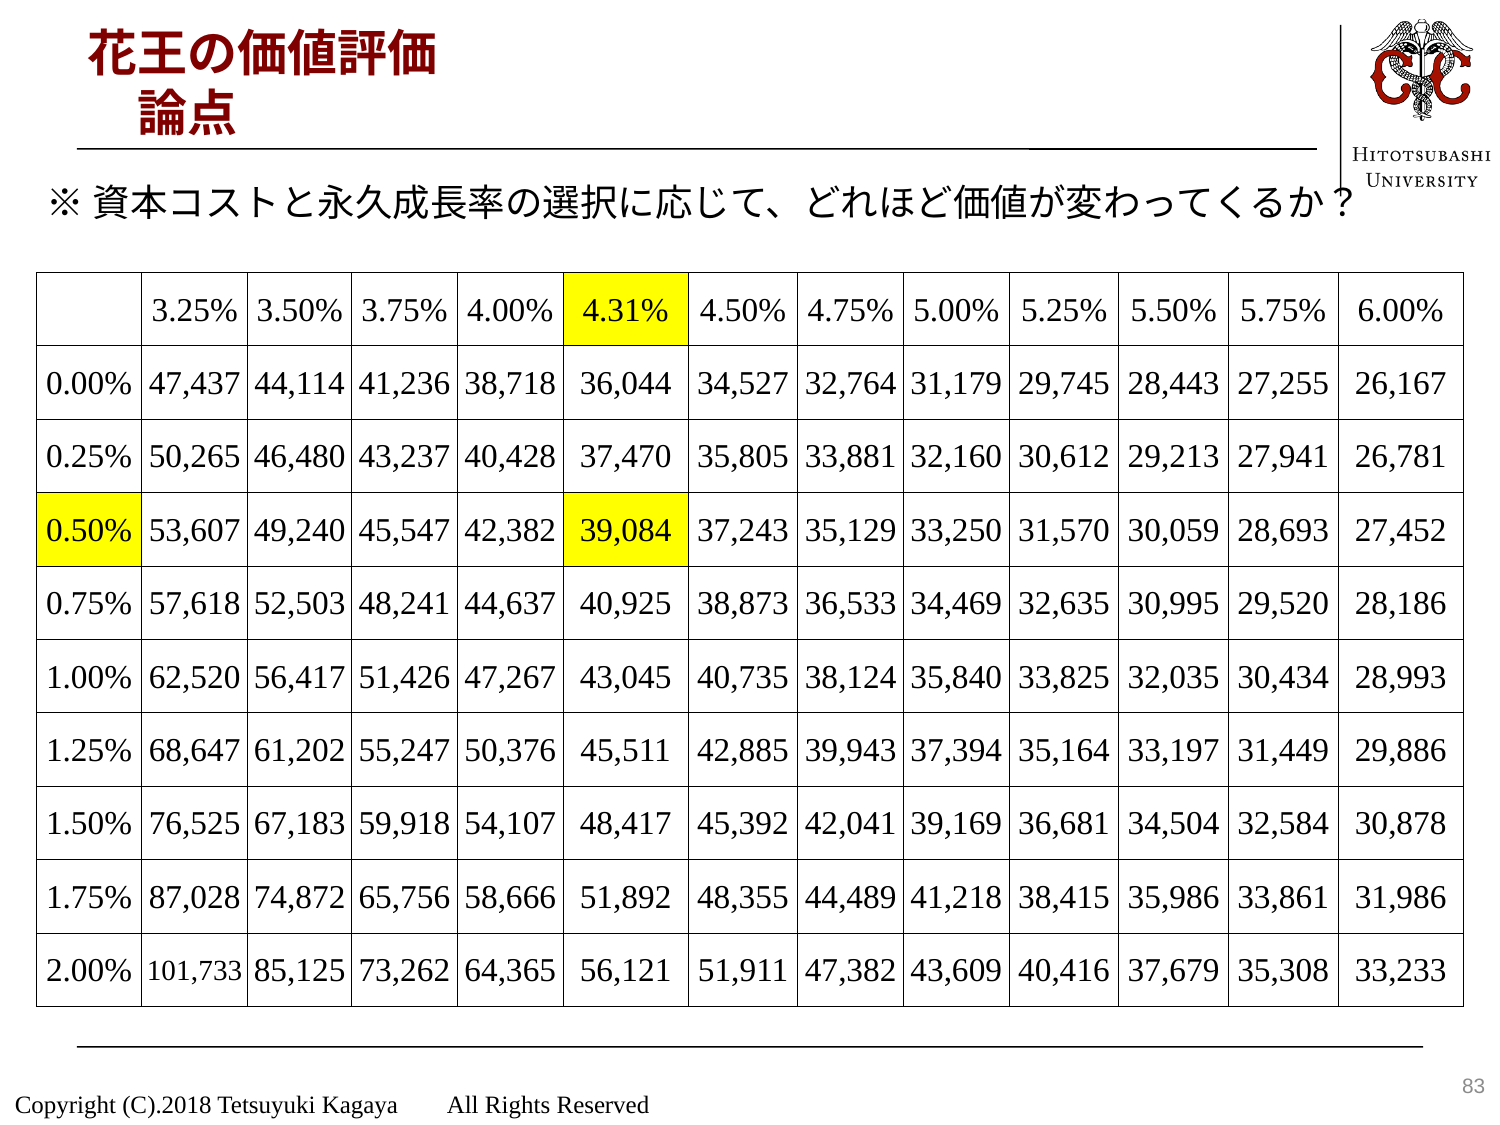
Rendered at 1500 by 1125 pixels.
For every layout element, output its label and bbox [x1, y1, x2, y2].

table_cell [904, 640, 1009, 712]
table_cell [1229, 346, 1338, 419]
table_cell [1339, 787, 1463, 859]
table_cell [37, 567, 141, 639]
table_cell [1119, 493, 1228, 566]
table_cell [248, 346, 351, 419]
table_cell [564, 493, 688, 566]
table_header [142, 273, 247, 345]
table_cell [1010, 860, 1118, 933]
table_cell [1339, 640, 1463, 712]
table_cell [352, 640, 457, 712]
table_cell [564, 640, 688, 712]
table_cell [1119, 420, 1228, 492]
table_cell [458, 934, 563, 1006]
table_cell [248, 420, 351, 492]
table_cell [564, 567, 688, 639]
table_cell [1119, 934, 1228, 1006]
table_cell [37, 934, 141, 1006]
table_header [904, 273, 1009, 345]
table_cell [458, 713, 563, 786]
table_cell [1119, 713, 1228, 786]
table_cell [798, 640, 903, 712]
table_cell [564, 787, 688, 859]
table_cell [904, 787, 1009, 859]
table_header [1010, 273, 1118, 345]
table_cell [37, 346, 141, 419]
table_cell [1119, 787, 1228, 859]
picture [1340, 19, 1500, 197]
table_cell [689, 346, 797, 419]
table_cell [142, 640, 247, 712]
table_cell [904, 934, 1009, 1006]
table_cell [1339, 420, 1463, 492]
table_cell [798, 346, 903, 419]
title [22, 32, 1374, 149]
table_cell [564, 420, 688, 492]
table_cell [248, 860, 351, 933]
table_header [458, 273, 563, 345]
table_cell [1339, 493, 1463, 566]
table_cell [798, 567, 903, 639]
table_cell [458, 567, 563, 639]
slide_number [1149, 1064, 1500, 1125]
table_cell [904, 346, 1009, 419]
table_cell [689, 567, 797, 639]
table_cell [564, 860, 688, 933]
table_cell [904, 860, 1009, 933]
table_cell [248, 934, 351, 1006]
table_cell [798, 860, 903, 933]
table_cell [1339, 346, 1463, 419]
table_cell [798, 420, 903, 492]
table_cell [1010, 713, 1118, 786]
table_cell [1119, 346, 1228, 419]
table_cell [248, 493, 351, 566]
table_cell [689, 713, 797, 786]
table_cell [1229, 787, 1338, 859]
table_cell [689, 493, 797, 566]
table_cell [37, 713, 141, 786]
table_cell [904, 493, 1009, 566]
table_cell [1010, 493, 1118, 566]
table_cell [1339, 860, 1463, 933]
table_cell [37, 860, 141, 933]
text_box [31, 172, 1395, 232]
table_cell [904, 420, 1009, 492]
table_header [37, 273, 141, 345]
table_cell [352, 567, 457, 639]
table_cell [564, 934, 688, 1006]
table_header [564, 273, 688, 345]
table_cell [352, 860, 457, 933]
table_cell [142, 420, 247, 492]
table_cell [798, 713, 903, 786]
table_cell [689, 860, 797, 933]
table_cell [1010, 934, 1118, 1006]
table_cell [904, 713, 1009, 786]
table_cell [689, 787, 797, 859]
table_cell [248, 787, 351, 859]
table_cell [1229, 860, 1338, 933]
table_cell [1010, 346, 1118, 419]
table_cell [798, 787, 903, 859]
table_cell [458, 860, 563, 933]
table_header [1229, 273, 1338, 345]
table_cell [142, 934, 247, 1006]
table_cell [37, 640, 141, 712]
table_cell [458, 420, 563, 492]
table_cell [142, 346, 247, 419]
table_cell [352, 420, 457, 492]
table_cell [689, 934, 797, 1006]
table_cell [1229, 493, 1338, 566]
table_cell [37, 420, 141, 492]
table_cell [1229, 713, 1338, 786]
table_cell [248, 567, 351, 639]
table_cell [1010, 420, 1118, 492]
table_cell [1229, 567, 1338, 639]
table_cell [458, 640, 563, 712]
table_cell [142, 567, 247, 639]
table_cell [248, 640, 351, 712]
table_cell [564, 713, 688, 786]
table_cell [1339, 713, 1463, 786]
table_cell [142, 787, 247, 859]
table_header [1119, 273, 1228, 345]
table_cell [352, 493, 457, 566]
table_cell [352, 713, 457, 786]
table_cell [689, 640, 797, 712]
table_cell [37, 493, 141, 566]
table_cell [1010, 640, 1118, 712]
table_cell [142, 860, 247, 933]
table_header [248, 273, 351, 345]
table_cell [248, 713, 351, 786]
table_cell [458, 493, 563, 566]
table_cell [458, 787, 563, 859]
table_cell [1229, 934, 1338, 1006]
table_cell [352, 346, 457, 419]
table_cell [458, 346, 563, 419]
table_cell [904, 567, 1009, 639]
table_cell [689, 420, 797, 492]
table_header [1339, 273, 1463, 345]
table_header [689, 273, 797, 345]
table_cell [1119, 567, 1228, 639]
table_cell [37, 787, 141, 859]
table_cell [798, 493, 903, 566]
table_cell [1339, 567, 1463, 639]
table_cell [1229, 640, 1338, 712]
table_cell [1010, 567, 1118, 639]
table_cell [1010, 787, 1118, 859]
table_header [798, 273, 903, 345]
table_cell [352, 934, 457, 1006]
table_cell [798, 934, 903, 1006]
table_cell [352, 787, 457, 859]
table_cell [1119, 860, 1228, 933]
table_cell [1339, 934, 1463, 1006]
table_cell [142, 493, 247, 566]
table_header [352, 273, 457, 345]
table_cell [142, 713, 247, 786]
table_cell [564, 346, 688, 419]
table_cell [1119, 640, 1228, 712]
table_cell [1229, 420, 1338, 492]
